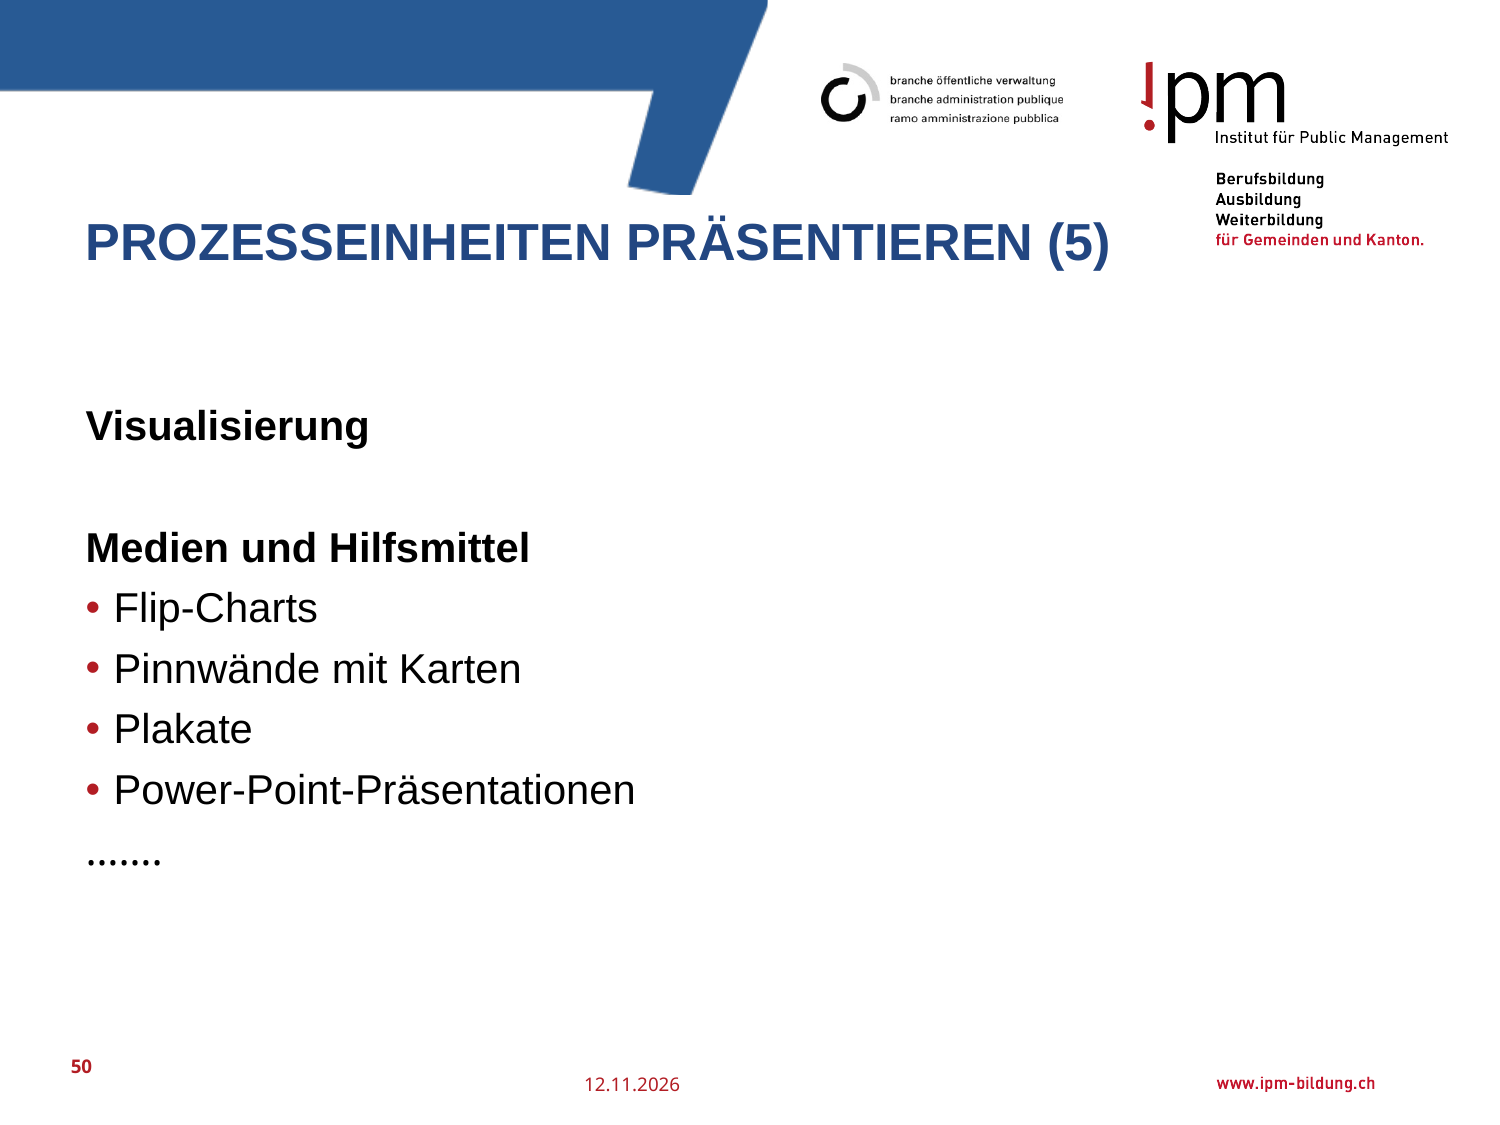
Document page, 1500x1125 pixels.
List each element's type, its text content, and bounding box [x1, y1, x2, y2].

picture [1136, 57, 1453, 250]
slide_number 50 [70, 1037, 409, 1098]
picture [1213, 1074, 1376, 1094]
picture [821, 63, 1063, 124]
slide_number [430, 1055, 681, 1116]
list Visualisierung Medien und Hilfsmittel Flip-Charts Pinnwände mit Karten Plakate Power-Point-Präsentationen ……. [70, 397, 1217, 859]
title Prozesseinheiten präsentieren (5) [70, 208, 1217, 350]
